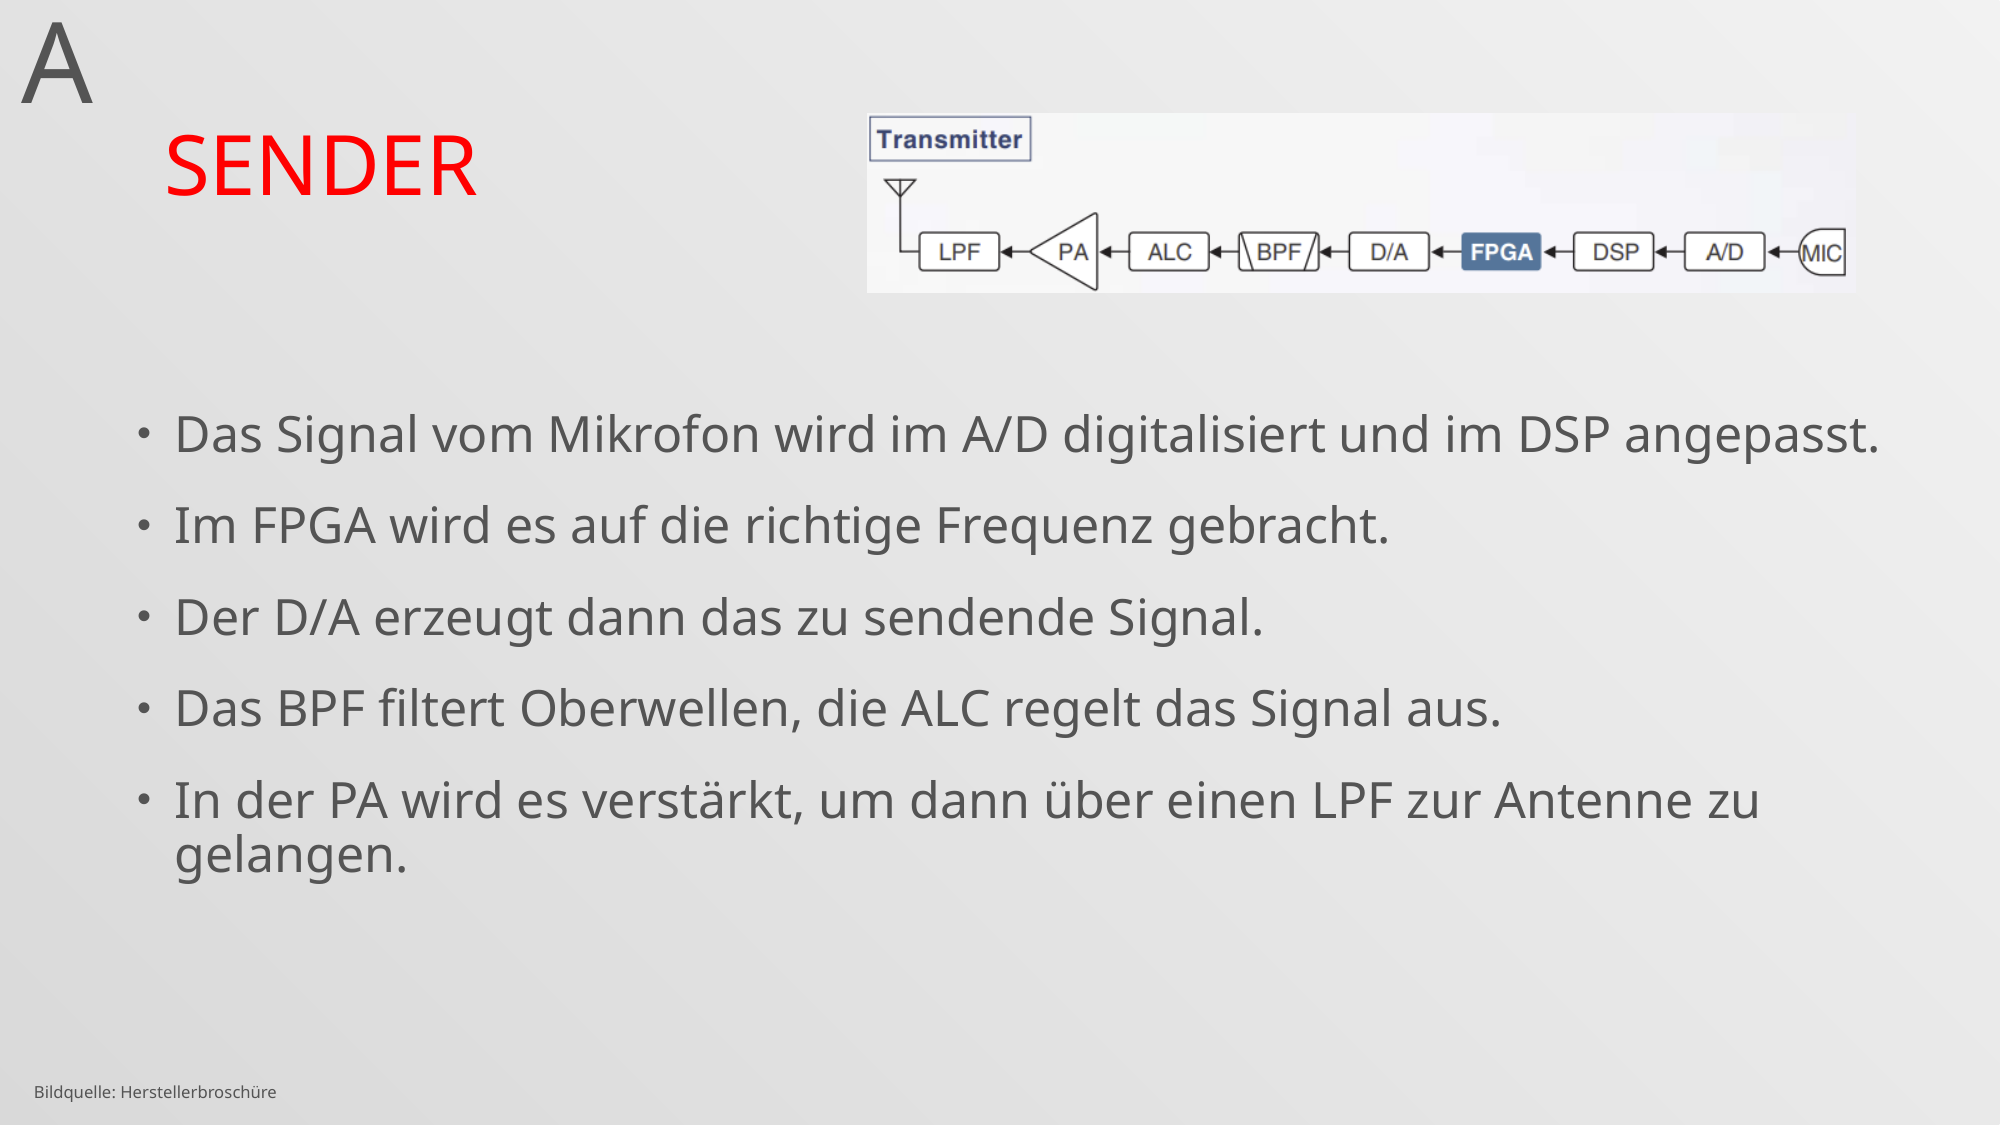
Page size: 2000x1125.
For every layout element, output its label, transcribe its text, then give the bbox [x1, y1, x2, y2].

title Sender [149, 3, 1750, 222]
list Das Signal vom Mikrofon wird im A/D digitalisiert und im DSP angepasst. Im FPGA wird es auf die richtige Frequenz gebracht. Der D/A erzeugt dann das zu sendende Signal. Das BPF filtert Oberwellen, die ALC regelt das Signal aus. In der PA wird es verstärkt, um dann über einen LPF zur Antenne zu gelangen. [114, 401, 1936, 1012]
text_box A [6, 0, 109, 134]
text_box [974, 537, 1025, 588]
text_box Bildquelle: Herstellerbroschüre [19, 1074, 1272, 1110]
picture [867, 113, 1856, 293]
